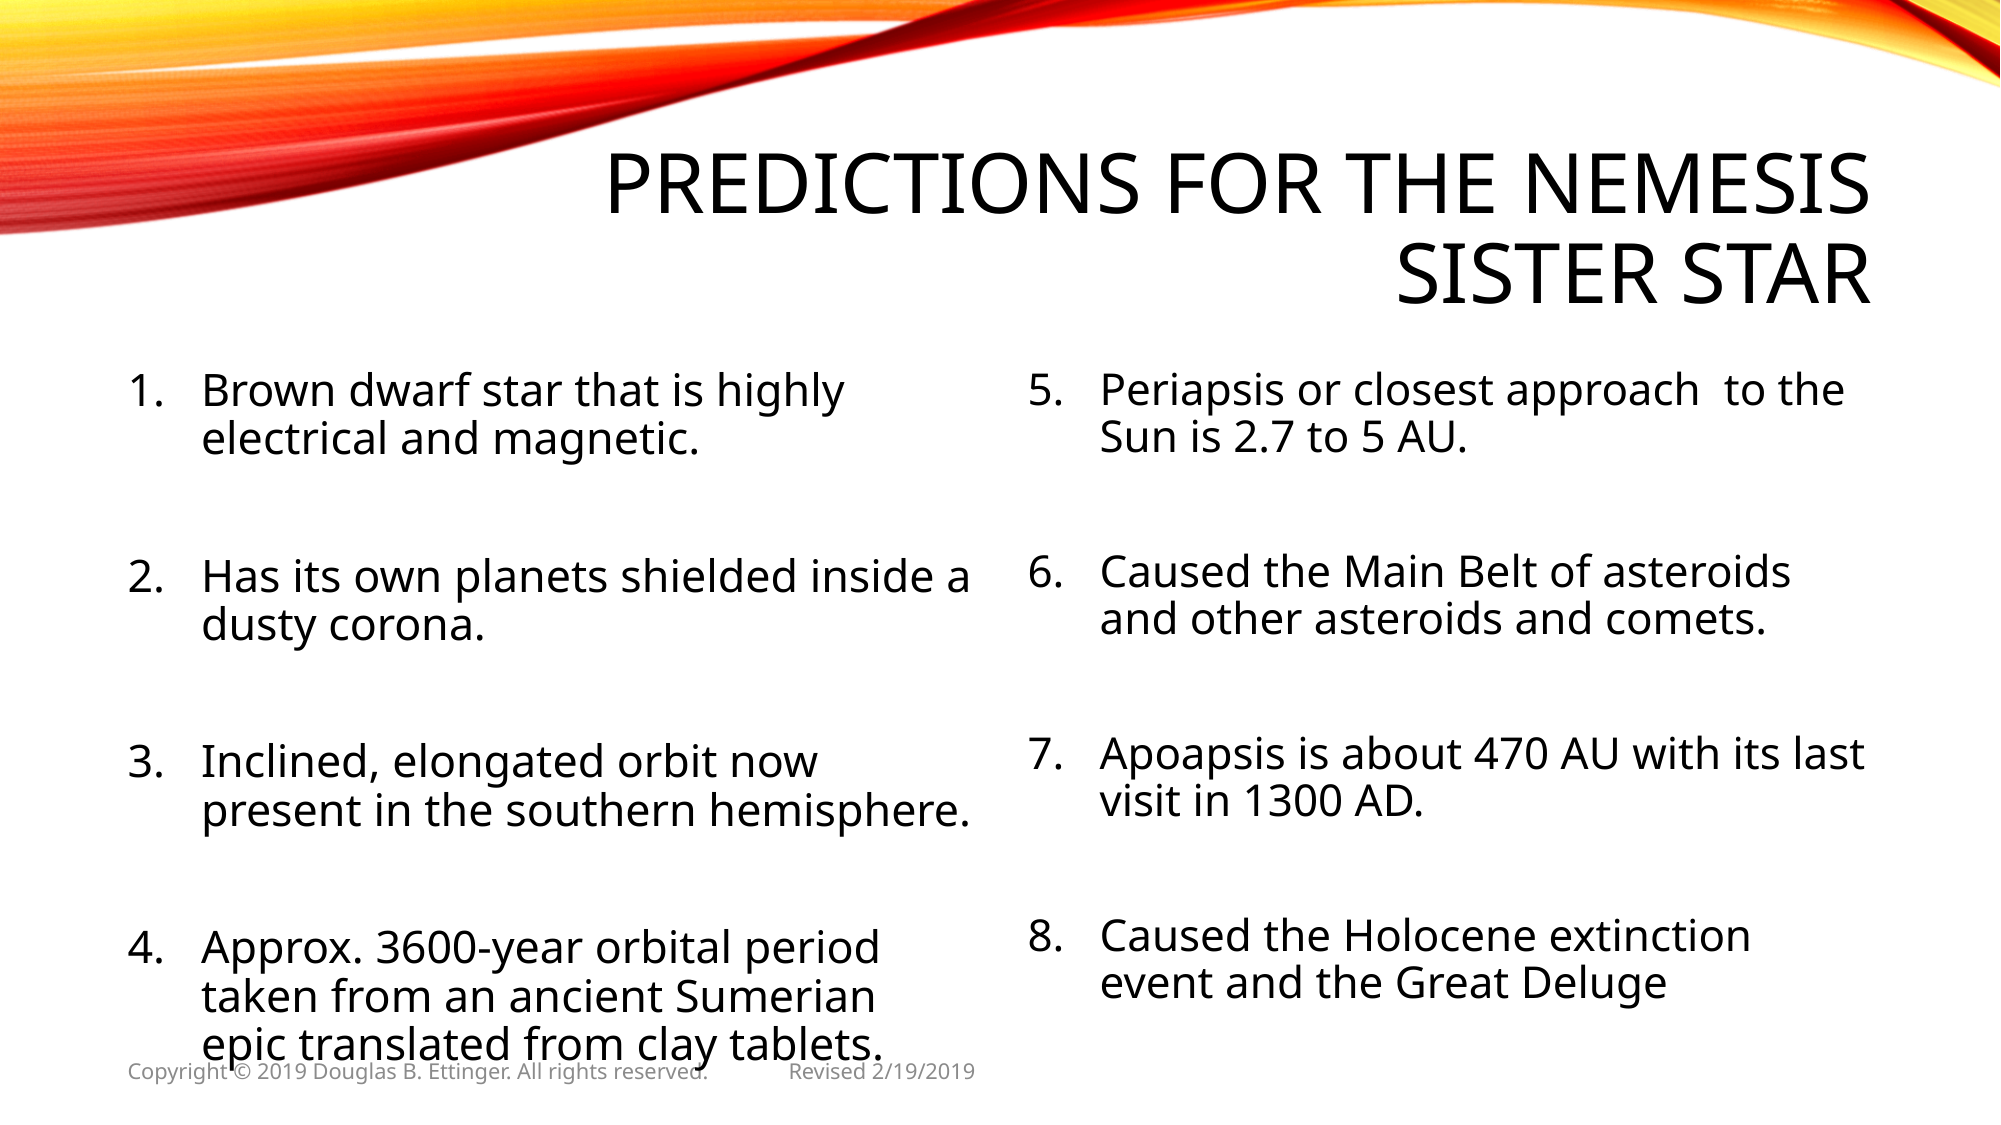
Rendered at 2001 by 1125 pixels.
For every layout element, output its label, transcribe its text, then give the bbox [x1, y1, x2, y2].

list Brown dwarf star that is highly electrical and magnetic. Has its own planets shielded inside a dusty corona. Inclined, elongated orbit now present in the southern hemisphere. Approx. 3600-year orbital period taken from an ancient Sumerian epic translated from clay tablets. [112, 360, 988, 1042]
footer Copyright © 2019 Douglas B. Ettinger. All rights reserved. Revised 2/19/2019 [112, 1042, 1388, 1103]
title Predictions for the Nemesis sister star [474, 125, 1888, 338]
picture [0, 0, 2000, 237]
list Periapsis or closest approach to the Sun is 2.7 to 5 AU. Caused the Main Belt of asteroids and other asteroids and comets. Apoapsis is about 470 AU with its last visit in 1300 AD. Caused the Holocene extinction event and the Great Deluge [1012, 360, 1888, 1021]
